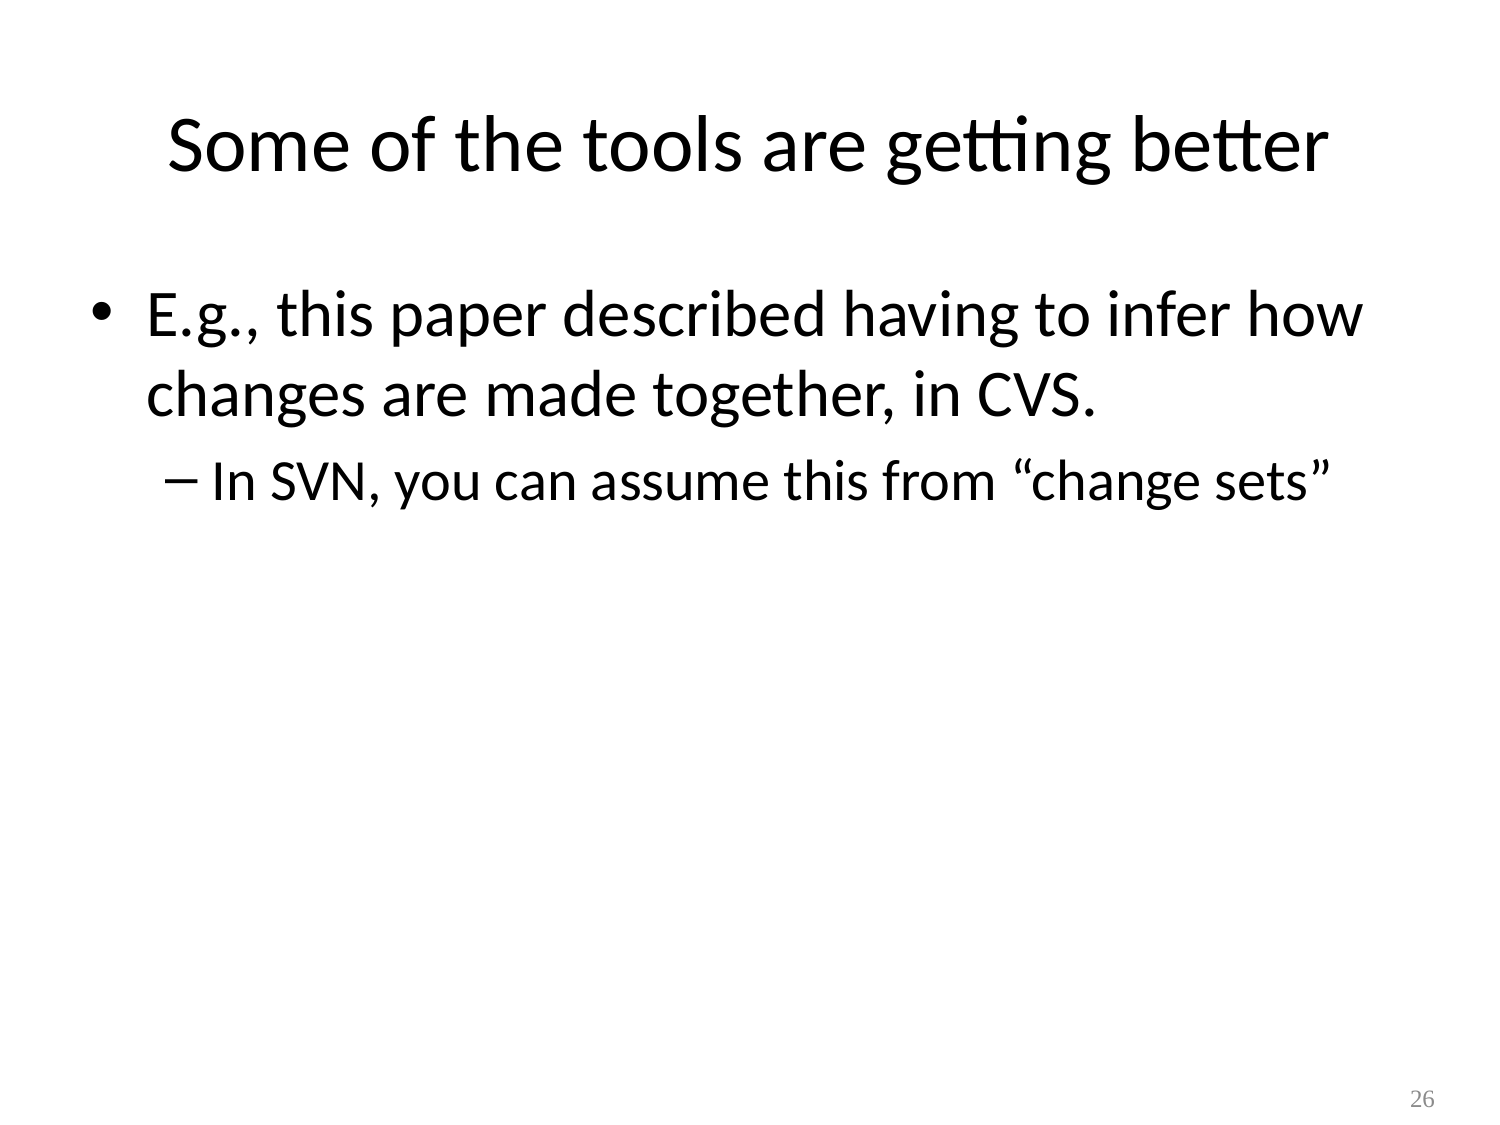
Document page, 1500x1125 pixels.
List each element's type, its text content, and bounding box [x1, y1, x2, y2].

title Some of the tools are getting better [75, 45, 1425, 233]
list E.g., this paper described having to infer how changes are made together, in CVS. In SVN, you can assume this from “change sets” [75, 262, 1425, 1005]
